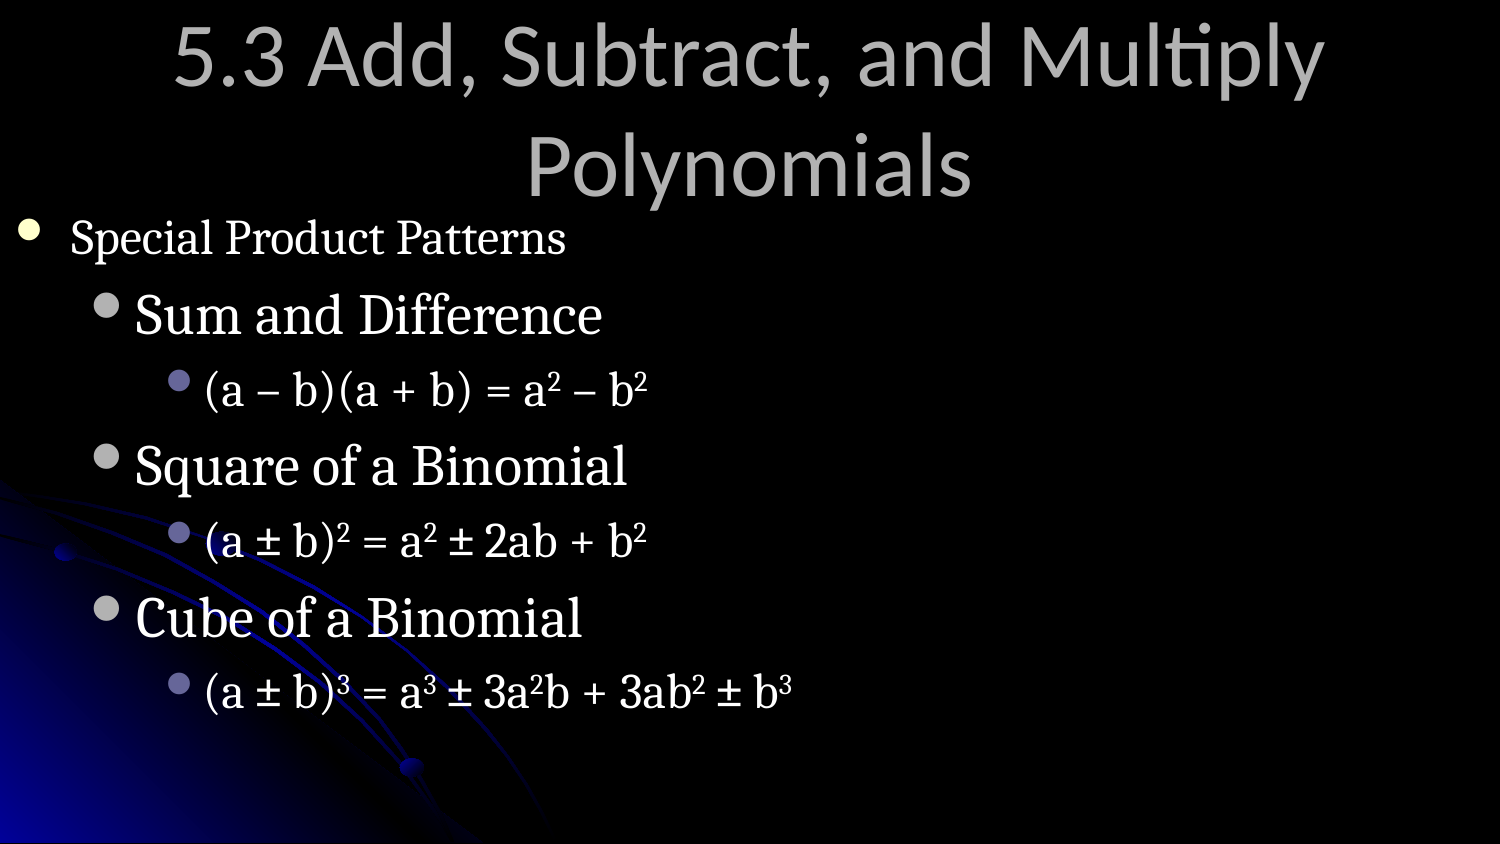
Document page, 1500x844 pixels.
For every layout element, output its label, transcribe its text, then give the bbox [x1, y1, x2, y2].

list Special Product Patterns Sum and Difference (a – b)(a + b) = a2 – b2 Square of a Binomial (a ± b)2 = a2 ± 2ab + b2 Cube of a Binomial (a ± b)3 = a3 ± 3a2b + 3ab2 ± b3 [0, 196, 1500, 755]
title 5.3 Add, Subtract, and Multiply Polynomials [0, 33, 1500, 175]
